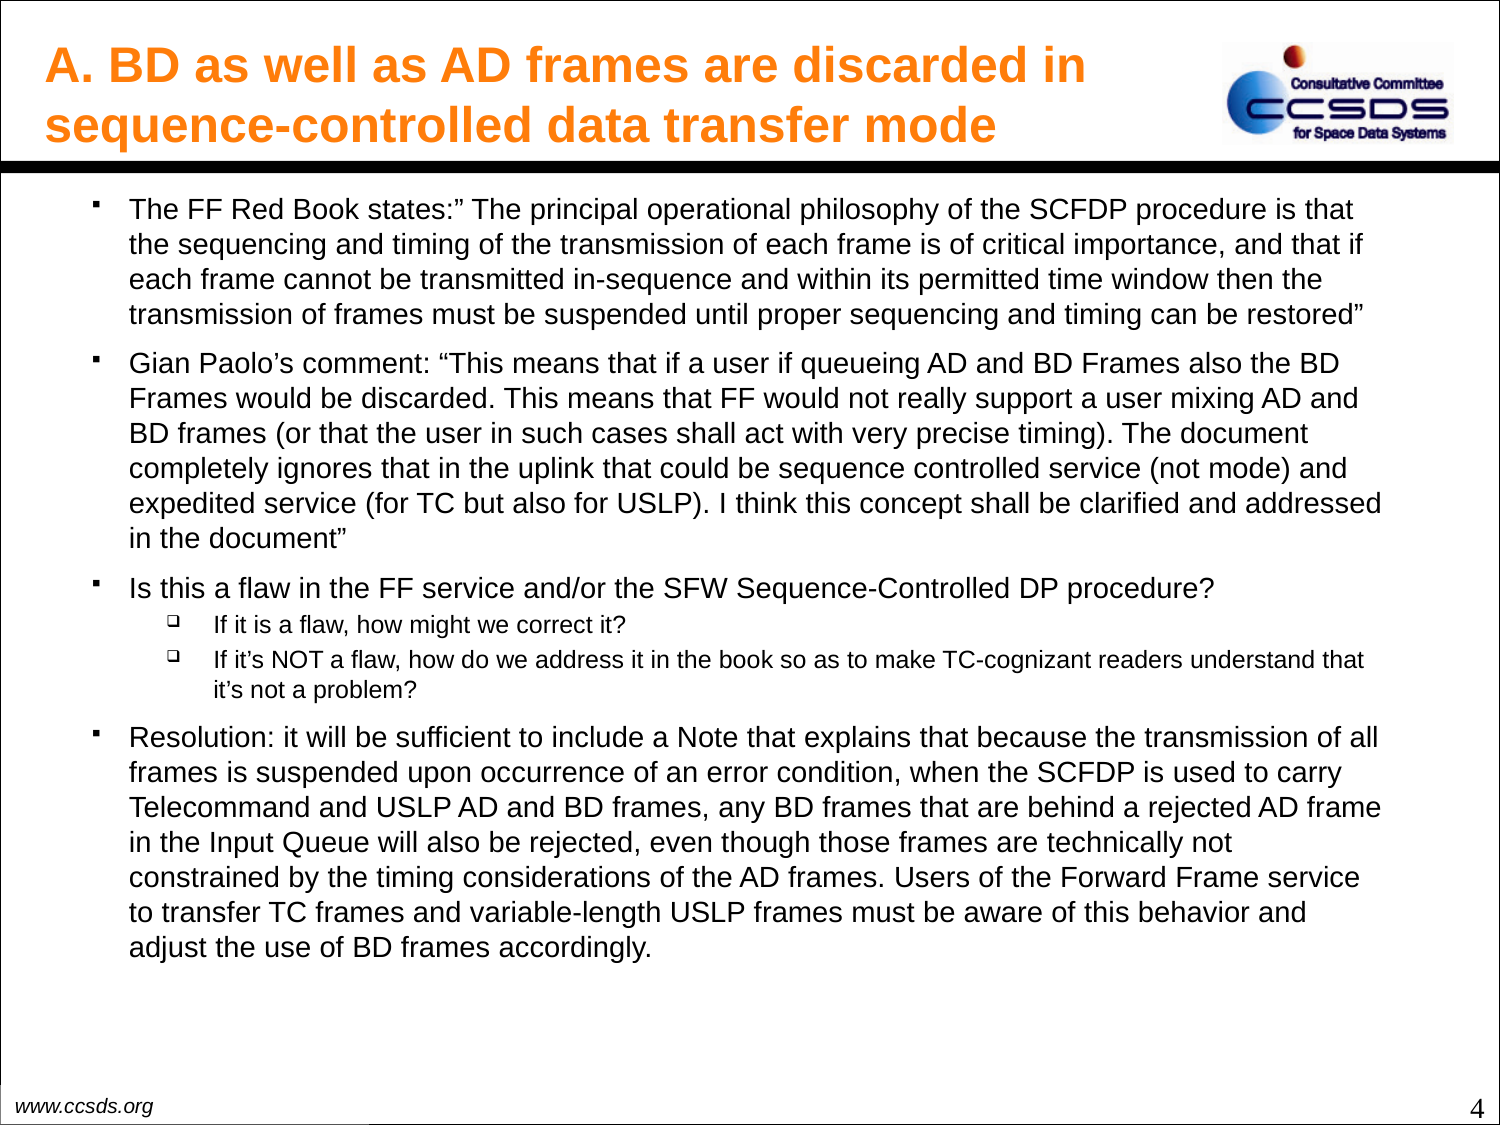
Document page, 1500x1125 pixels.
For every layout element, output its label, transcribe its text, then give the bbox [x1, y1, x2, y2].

title A. BD as well as AD frames are discarded in sequence-controlled data transfer mode [29, 42, 1222, 142]
picture [1222, 42, 1454, 145]
slide_number 4 [1149, 1082, 1500, 1125]
list The FF Red Book states:” The principal operational philosophy of the SCFDP procedure is that the sequencing and timing of the transmission of each frame is of critical importance, and that if each frame cannot be transmitted in-sequence and within its permitted time window then the transmission of frames must be suspended until proper sequencing and timing can be restored” Gian Paolo’s comment: “This means that if a user if queueing AD and BD Frames also the BD Frames would be discarded. This means that FF would not really support a user mixing AD and BD frames (or that the user in such cases shall act with very precise timing). The document completely ignores that in the uplink that could be sequence controlled service (not mode) and expedited service (for TC but also for USLP). I think this concept shall be clarified and addressed in the document” Is this a flaw in the FF service and/or the SFW Sequence-Controlled DP procedure? If it is a flaw, how might we correct it? If it’s NOT a flaw, how do we address it in the book so as to make TC-cognizant readers understand that it’s not a problem? Resolution: it will be sufficient to include a Note that explains that because the transmission of all frames is suspended upon occurrence of an error condition, when the SCFDP is used to carry Telecommand and USLP AD and BD frames, any BD frames that are behind a rejected AD frame in the Input Queue will also be rejected, even though those frames are technically not constrained by the timing considerations of the AD frames. Users of the Forward Frame service to transfer TC frames and variable-length USLP frames must be aware of this behavior and adjust the use of BD frames accordingly. [29, 142, 1402, 1077]
